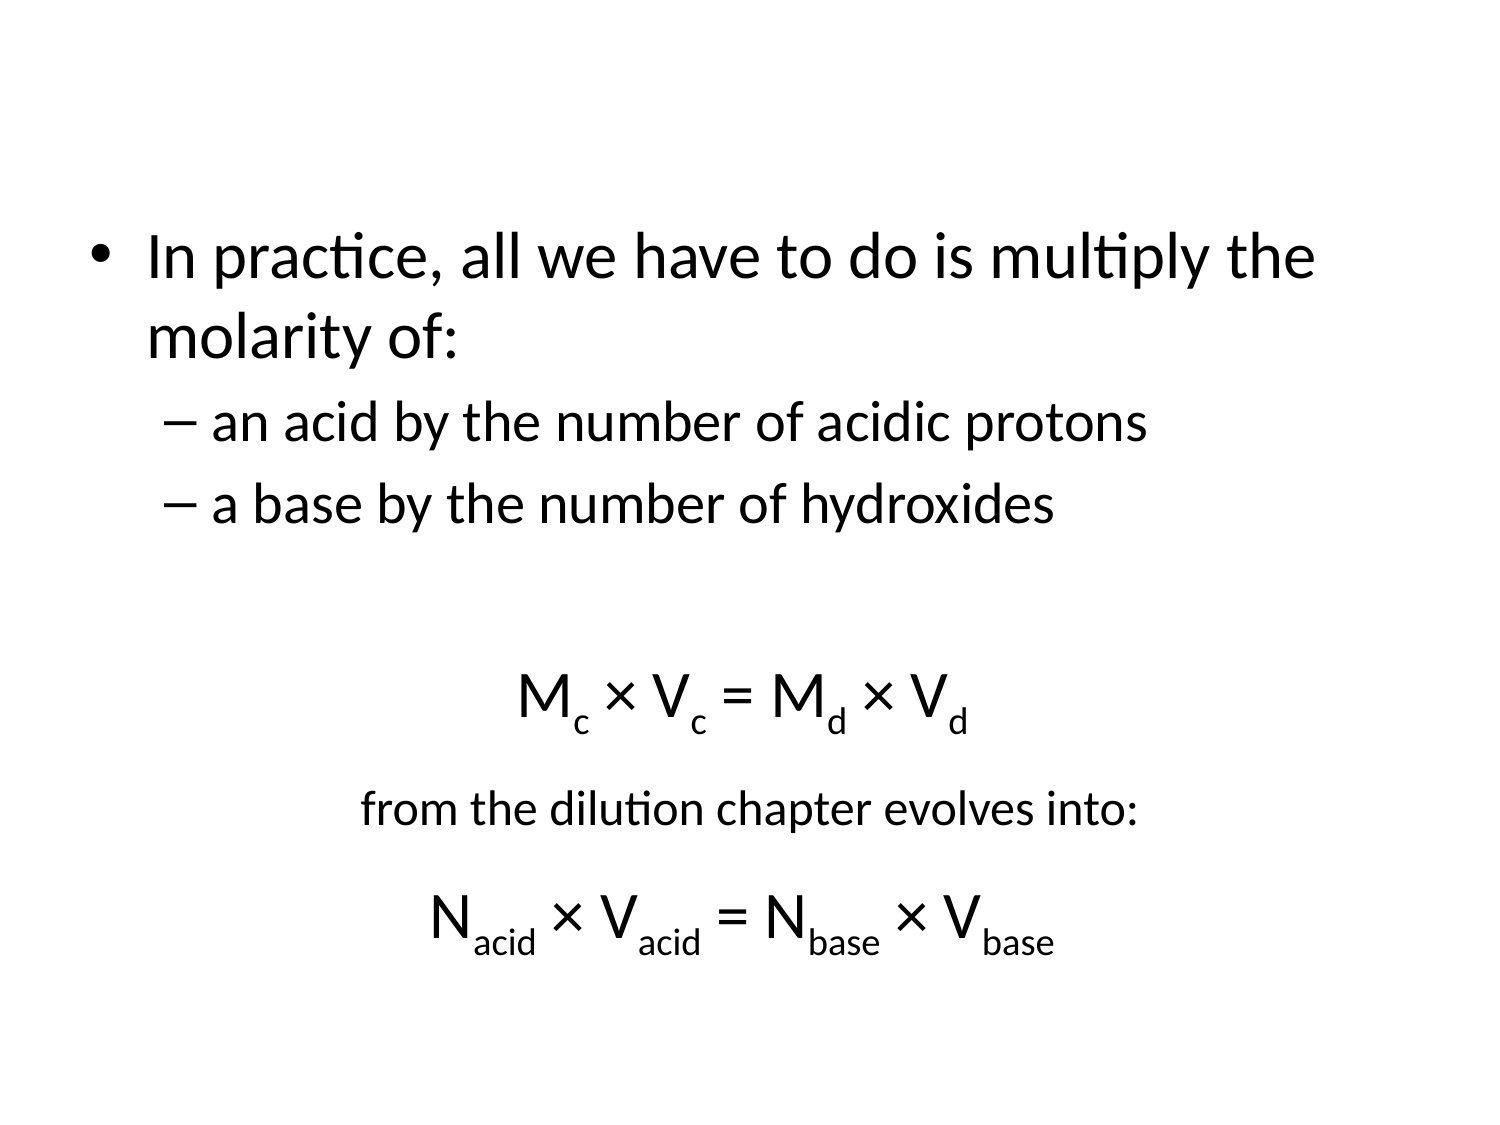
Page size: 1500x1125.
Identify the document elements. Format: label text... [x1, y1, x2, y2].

text_box In practice, all we have to do is multiply the molarity of: an acid by the number of acidic protons a base by the number of hydroxides [74, 204, 1425, 588]
text_box Mc × Vc = Md × Vd from the dilution chapter evolves into: Nacid × Vacid = Nbase × Vbase [74, 643, 1425, 988]
